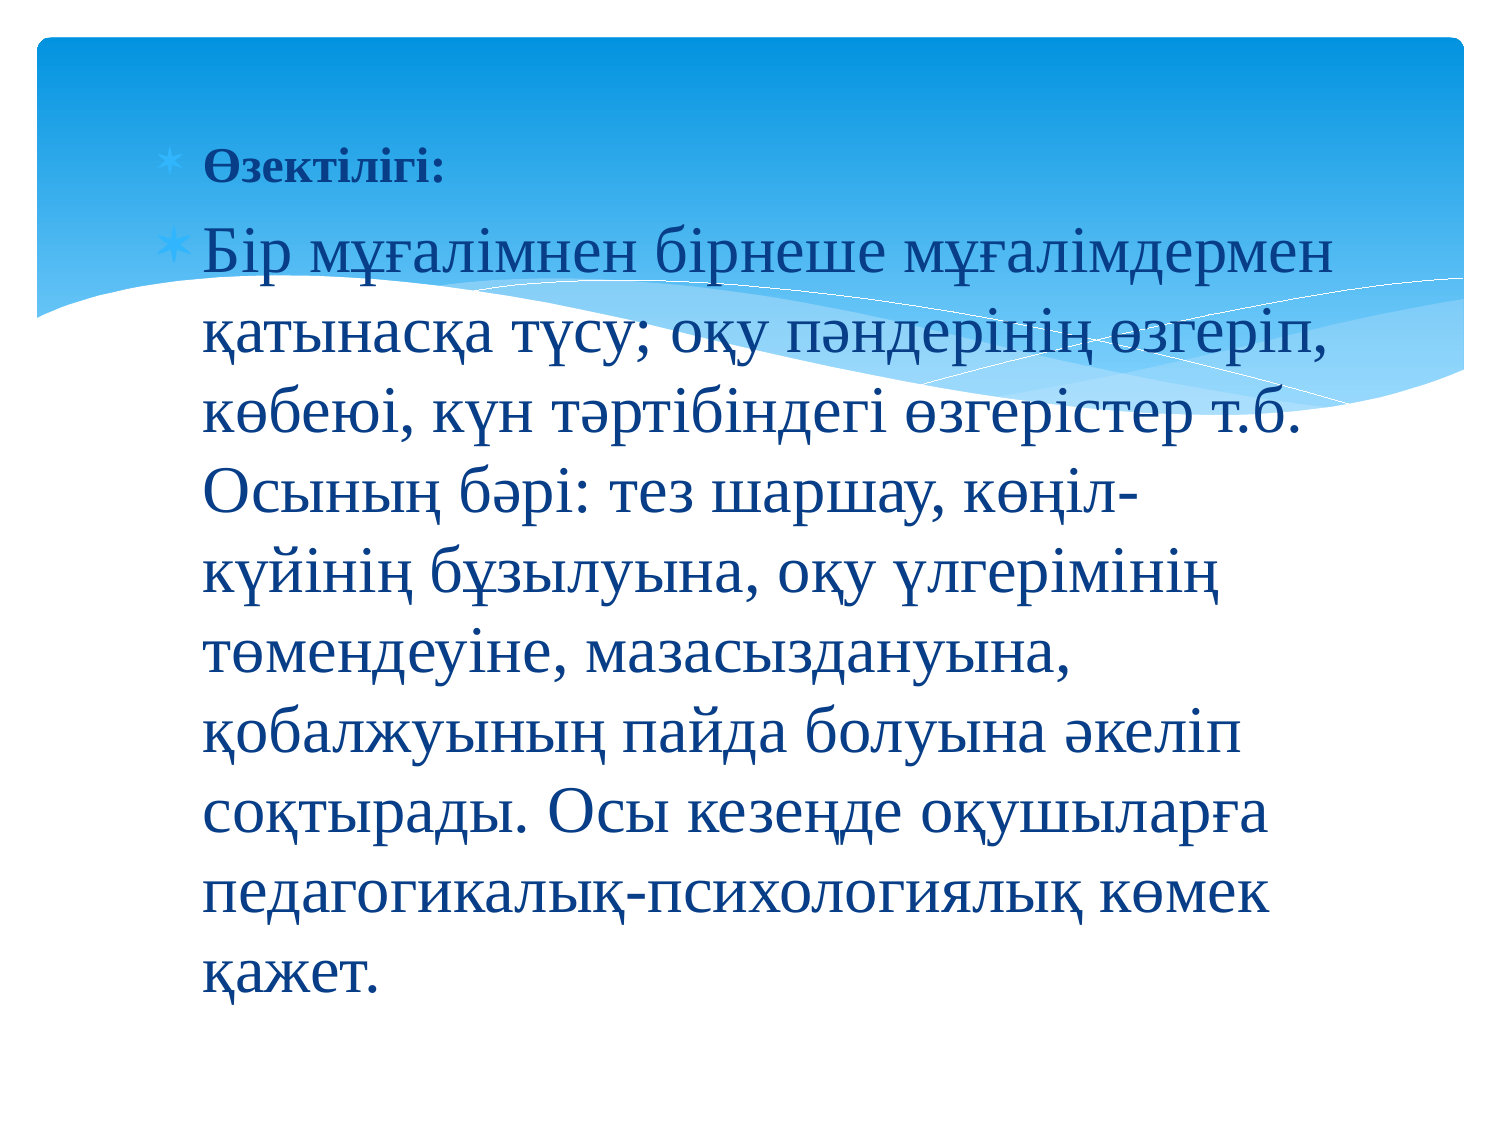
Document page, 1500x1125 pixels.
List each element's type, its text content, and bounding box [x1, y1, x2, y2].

list Өзектілігі: Бір мұғалімнен бірнеше мұғалімдермен қатынасқа түсу; оқу пәндерінің өзгеріп, көбеюі, күн тәртібіндегі өзгерістер т.б. Осының бәрі: тез шаршау, көңіл-күйінің бұзылуына, оқу үлгерімінің төмендеуіне, мазасыздануына, қобалжуының пайда болуына әкеліп соқтырады. Осы кезеңде оқушыларға педагогикалық-психологиялық көмек қажет. [142, 125, 1359, 1006]
